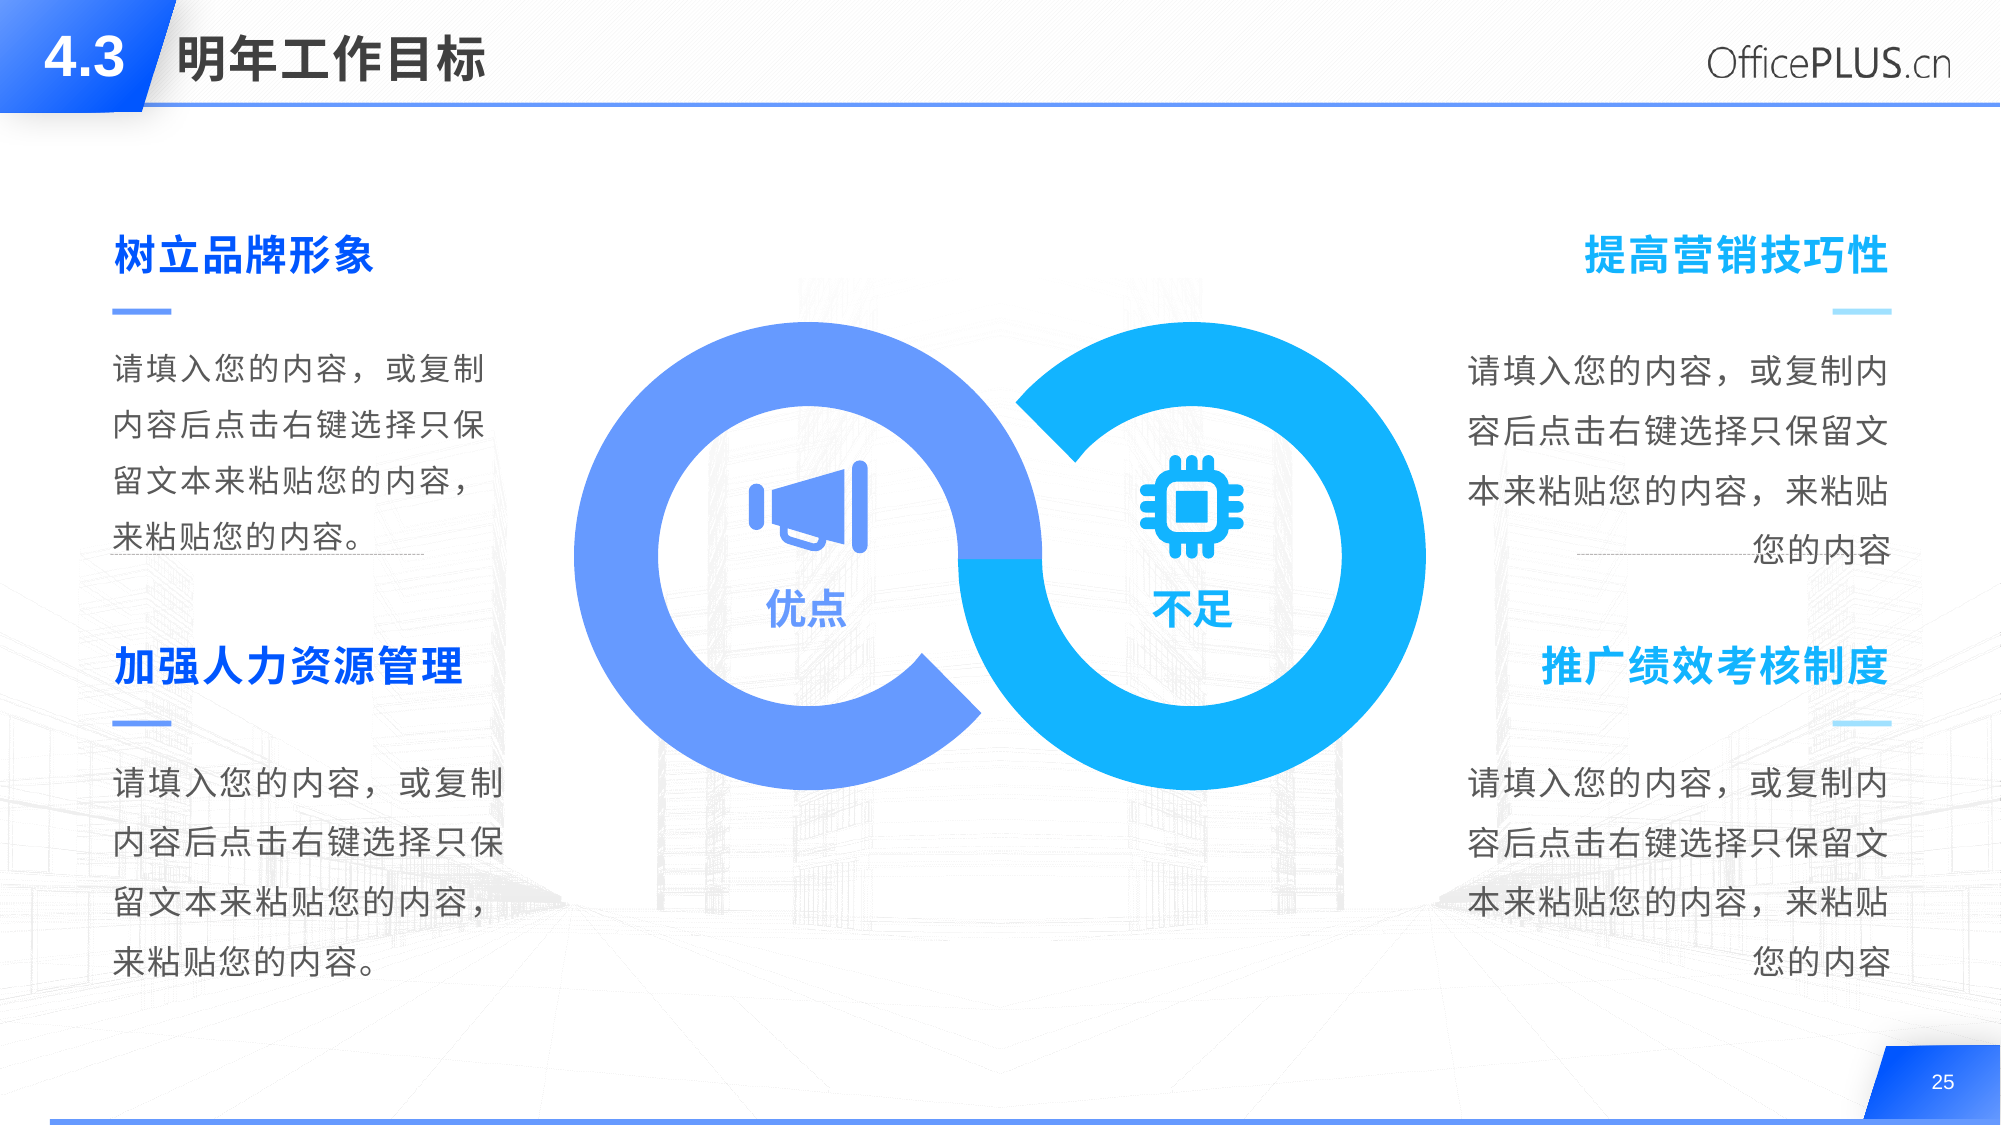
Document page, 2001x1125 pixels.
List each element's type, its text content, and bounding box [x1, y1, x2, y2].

text_box 推广绩效考核制度 [1540, 632, 1890, 698]
text_box 请填入您的内容，或复制内容后点击右键选择只保留文本来粘贴您的内容，来粘贴您的内容 [1444, 734, 1892, 954]
text_box [111, 720, 172, 727]
text_box 请填入您的内容，或复制内容后点击右键选择只保留文本来粘贴您的内容，来粘贴您的内容。 [112, 734, 521, 1019]
text_box 树立品牌形象 [114, 220, 391, 286]
text_box 加强人力资源管理 [114, 632, 479, 698]
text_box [574, 322, 1426, 791]
text_box [1832, 720, 1893, 727]
text_box [1832, 308, 1893, 316]
text_box 请填入您的内容，或复制内容后点击右键选择只保留文本来粘贴您的内容，来粘贴您的内容 [1461, 322, 1892, 555]
list 4.3 [29, 19, 143, 97]
slide_number 25 [1900, 1057, 1955, 1105]
picture [1708, 45, 1950, 78]
text_box 请填入您的内容，或复制内容后点击右键选择只保留文本来粘贴您的内容，来粘贴您的内容。 [112, 322, 502, 563]
text_box [111, 308, 172, 316]
title 明年工作目标 [176, 22, 1649, 100]
text_box 提高营销技巧性 [1584, 220, 1890, 286]
